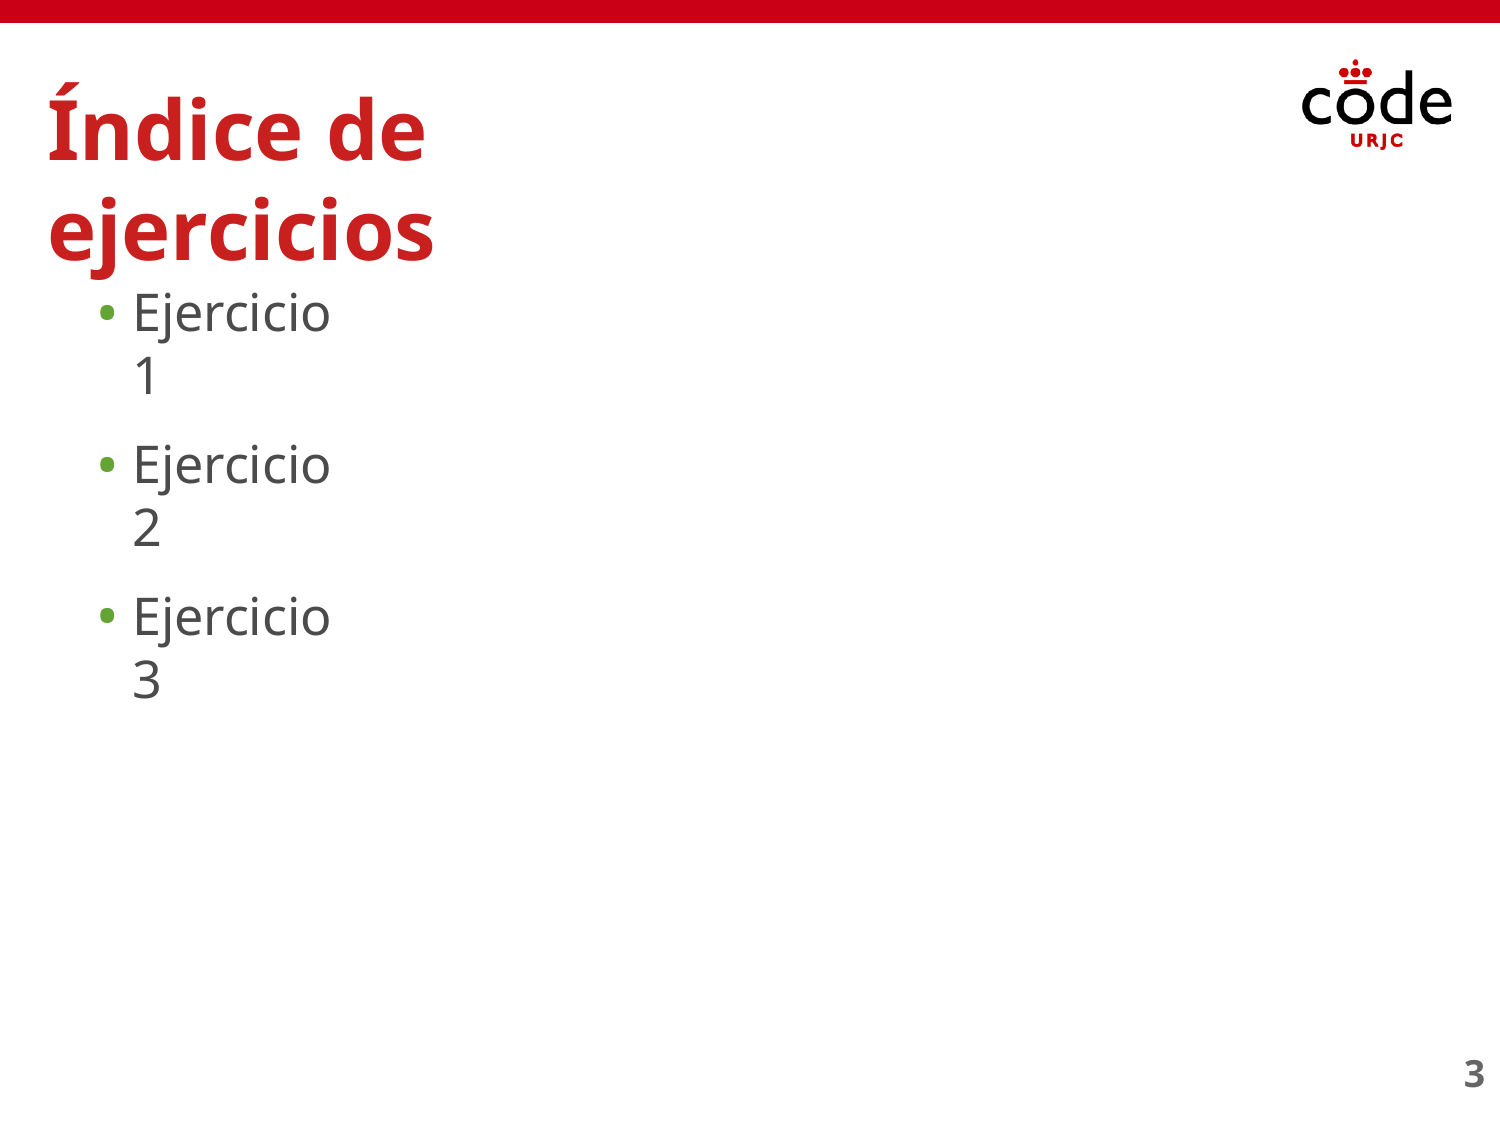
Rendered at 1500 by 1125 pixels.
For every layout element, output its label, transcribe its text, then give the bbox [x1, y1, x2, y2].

picture [1301, 59, 1453, 150]
text_box [0, 0, 1500, 23]
text_box 3 [1457, 1057, 1493, 1095]
title Índice de ejercicios [45, 74, 722, 277]
text_box Ejercicio 1 Ejercicio 2 Ejercicio 3 [96, 250, 354, 709]
